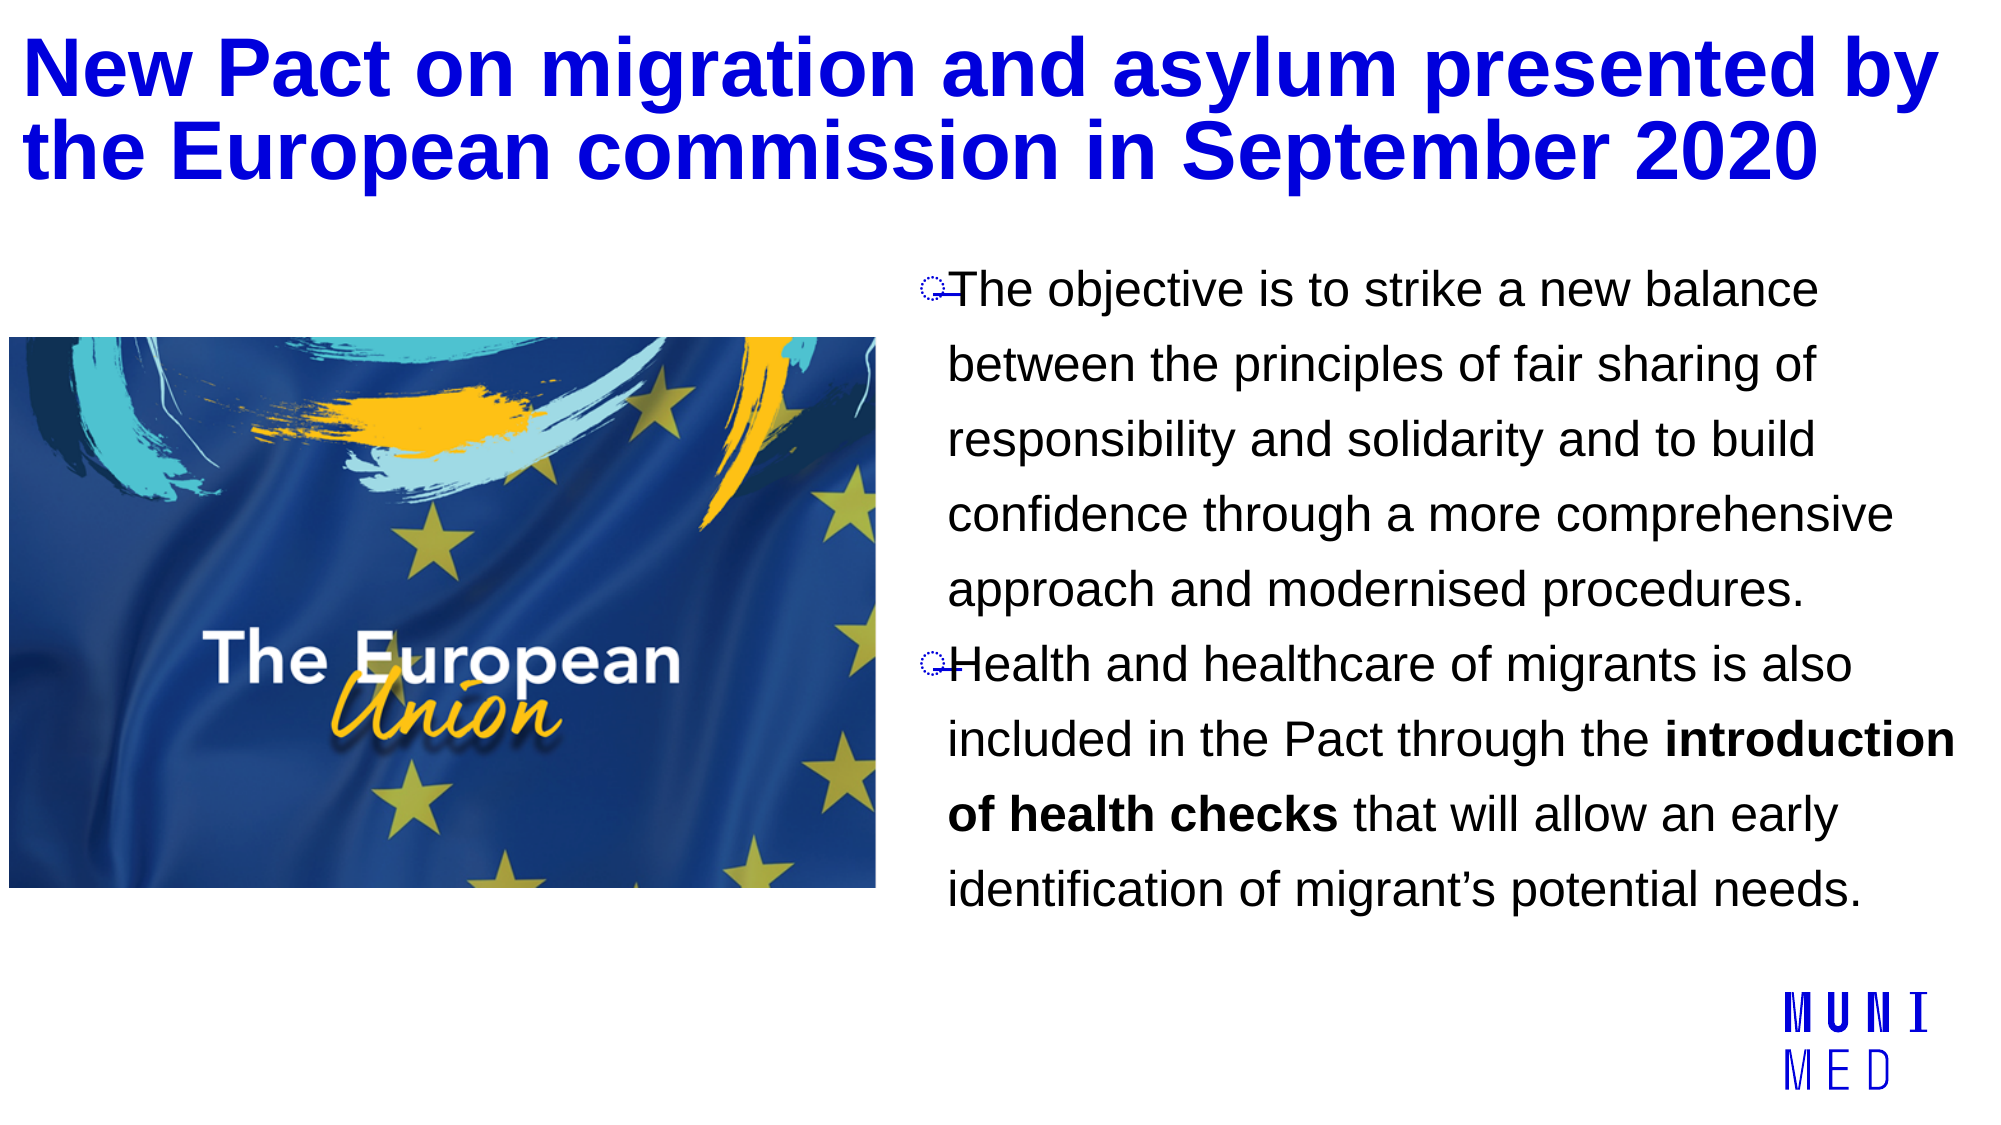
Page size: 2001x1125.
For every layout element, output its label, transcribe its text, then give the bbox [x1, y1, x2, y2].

title New Pact on migration and asylum presented by the European commission in September 2020 [22, 29, 1962, 188]
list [9, 336, 878, 889]
list The objective is to strike a new balance between the principles of fair sharing of responsibility and solidarity and to build confidence through a more comprehensive approach and modernised procedures. Health and healthcare of migrants is also included in the Pact through the introduction of health checks that will allow an early identification of migrant’s potential needs. [906, 241, 1986, 973]
